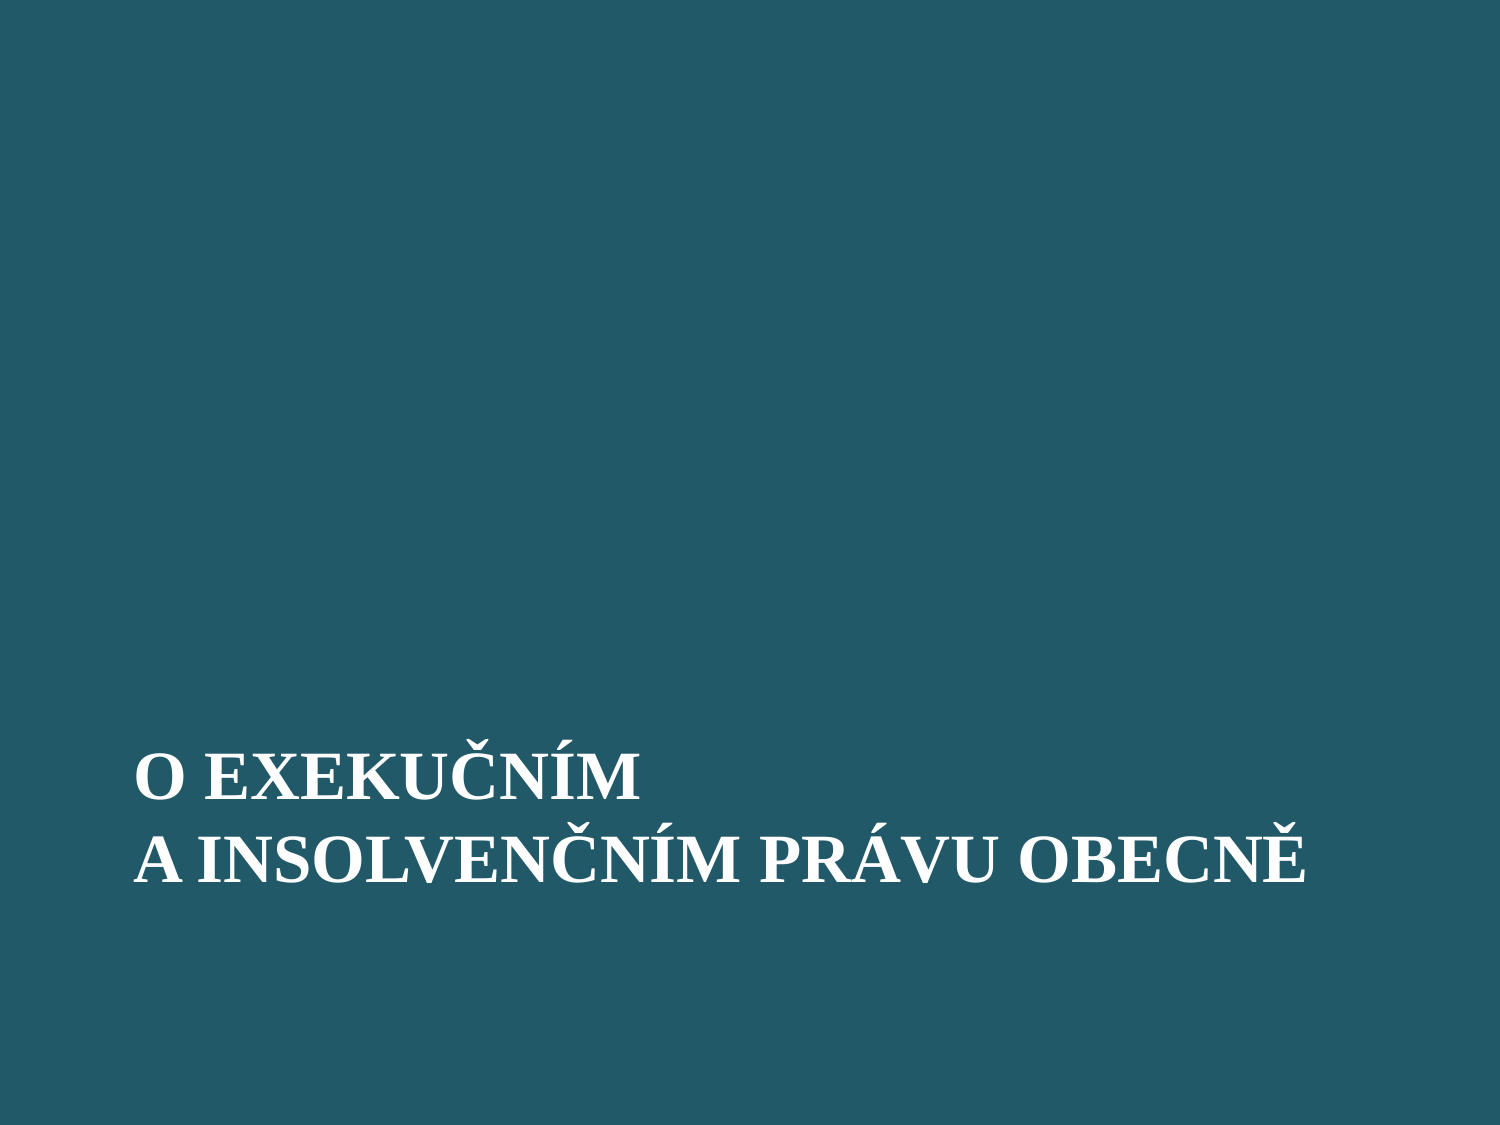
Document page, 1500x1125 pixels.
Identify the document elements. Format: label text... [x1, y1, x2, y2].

title O EXEKUČNÍM A INSOLVENČNÍM PRÁVU OBECNĚ [118, 722, 1394, 947]
